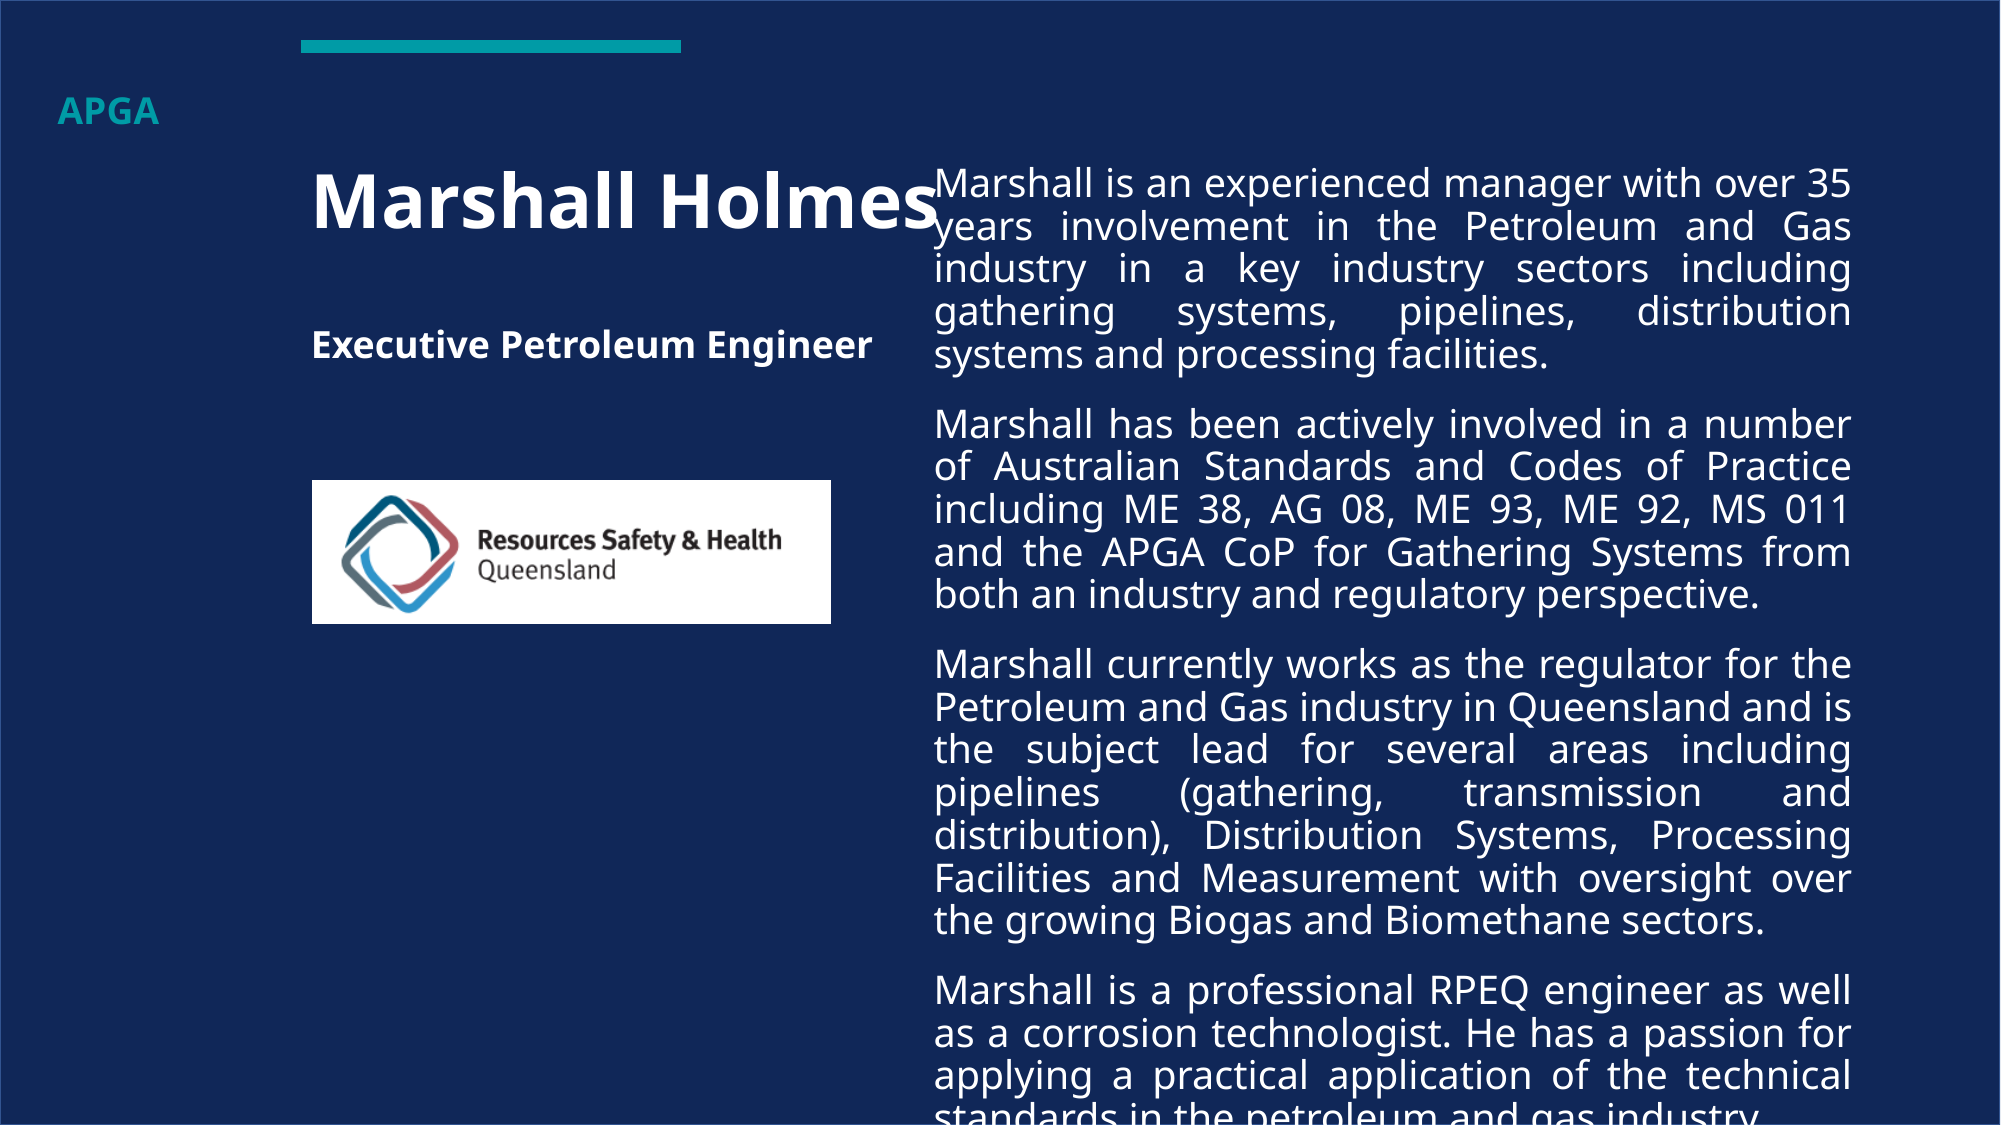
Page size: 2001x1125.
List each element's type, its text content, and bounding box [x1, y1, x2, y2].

text_box Executive Petroleum Engineer [295, 319, 906, 533]
title Marshall Holmes [295, 155, 918, 235]
list Marshall is an experienced manager with over 35 years involvement in the Petroleum and Gas industry in a key industry sectors including gathering systems, pipelines, distribution systems and processing facilities. Marshall has been actively involved in a number of Australian Standards and Codes of Practice including ME 38, AG 08, ME 93, ME 92, MS 011 and the APGA CoP for Gathering Systems from both an industry and regulatory perspective. Marshall currently works as the regulator for the Petroleum and Gas industry in Queensland and is the subject lead for several areas including pipelines (gathering, transmission and distribution), Distribution Systems, Processing Facilities and Measurement with oversight over the growing Biogas and Biomethane sectors. Marshall is a professional RPEQ engineer as well as a corrosion technologist. He has a passion for applying a practical application of the technical standards in the petroleum and gas industry. . [918, 155, 1869, 1092]
picture [312, 480, 831, 624]
